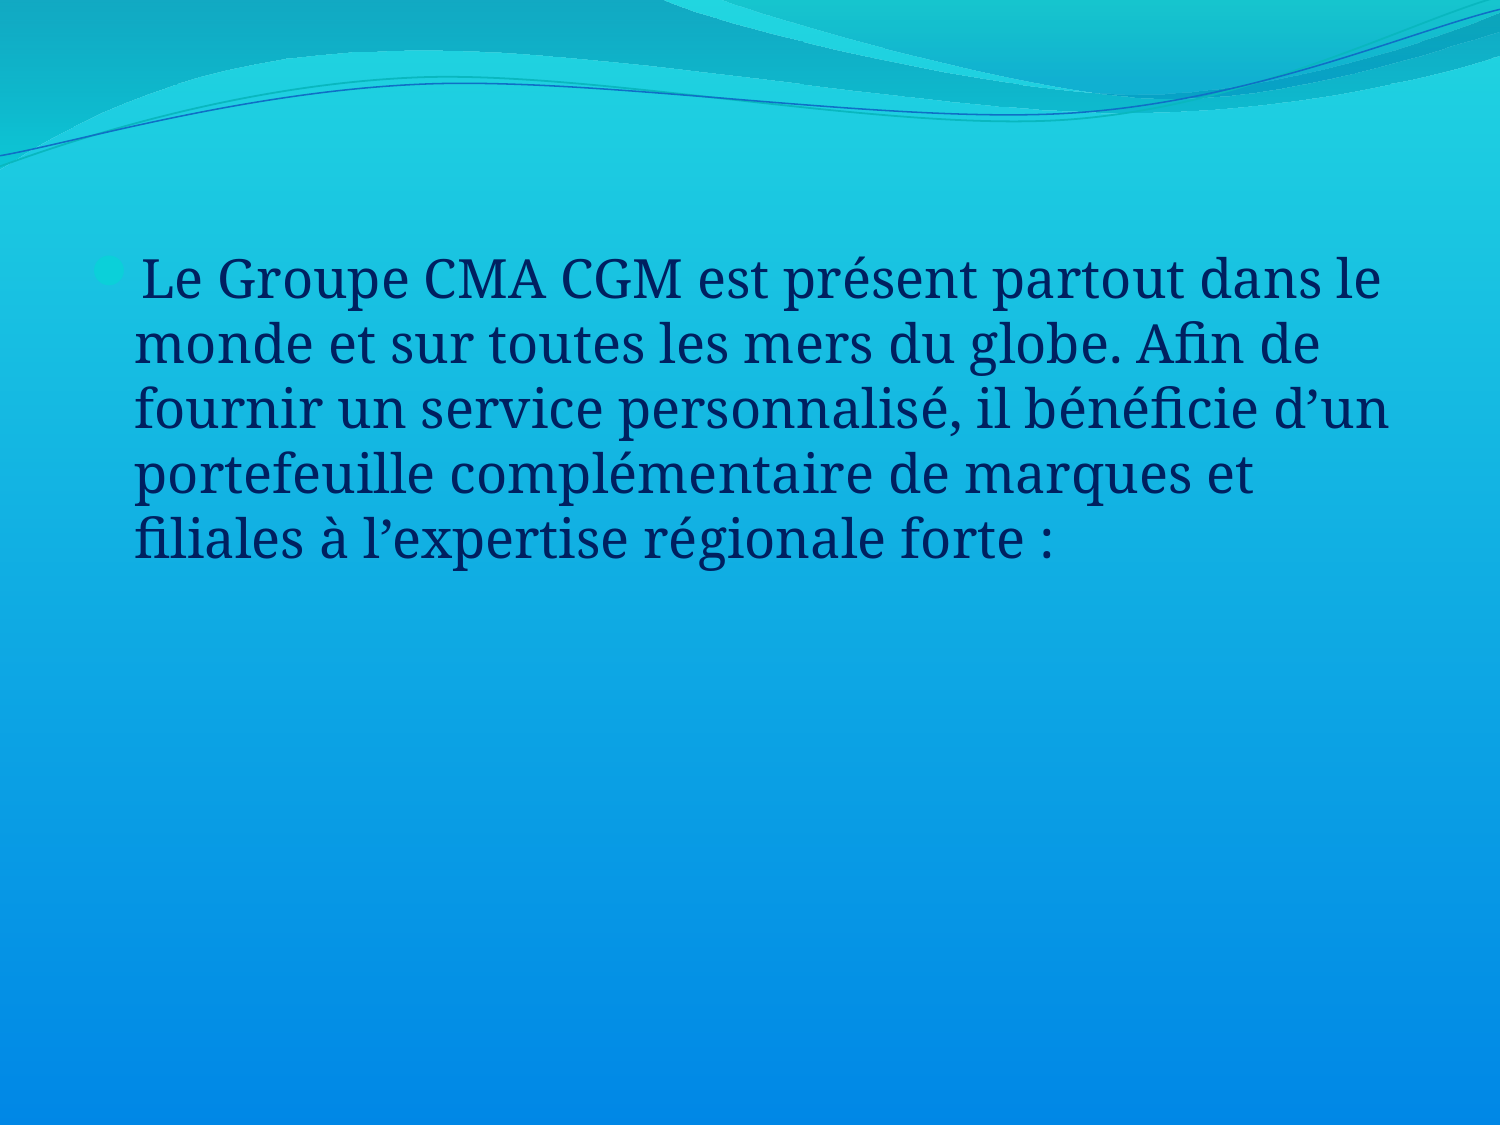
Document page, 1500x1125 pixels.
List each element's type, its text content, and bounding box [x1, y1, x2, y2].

list Le Groupe CMA CGM est présent partout dans le monde et sur toutes les mers du globe. Afin de fournir un service personnalisé, il bénéficie d’un portefeuille complémentaire de marques et filiales à l’expertise régionale forte : [75, 237, 1413, 688]
